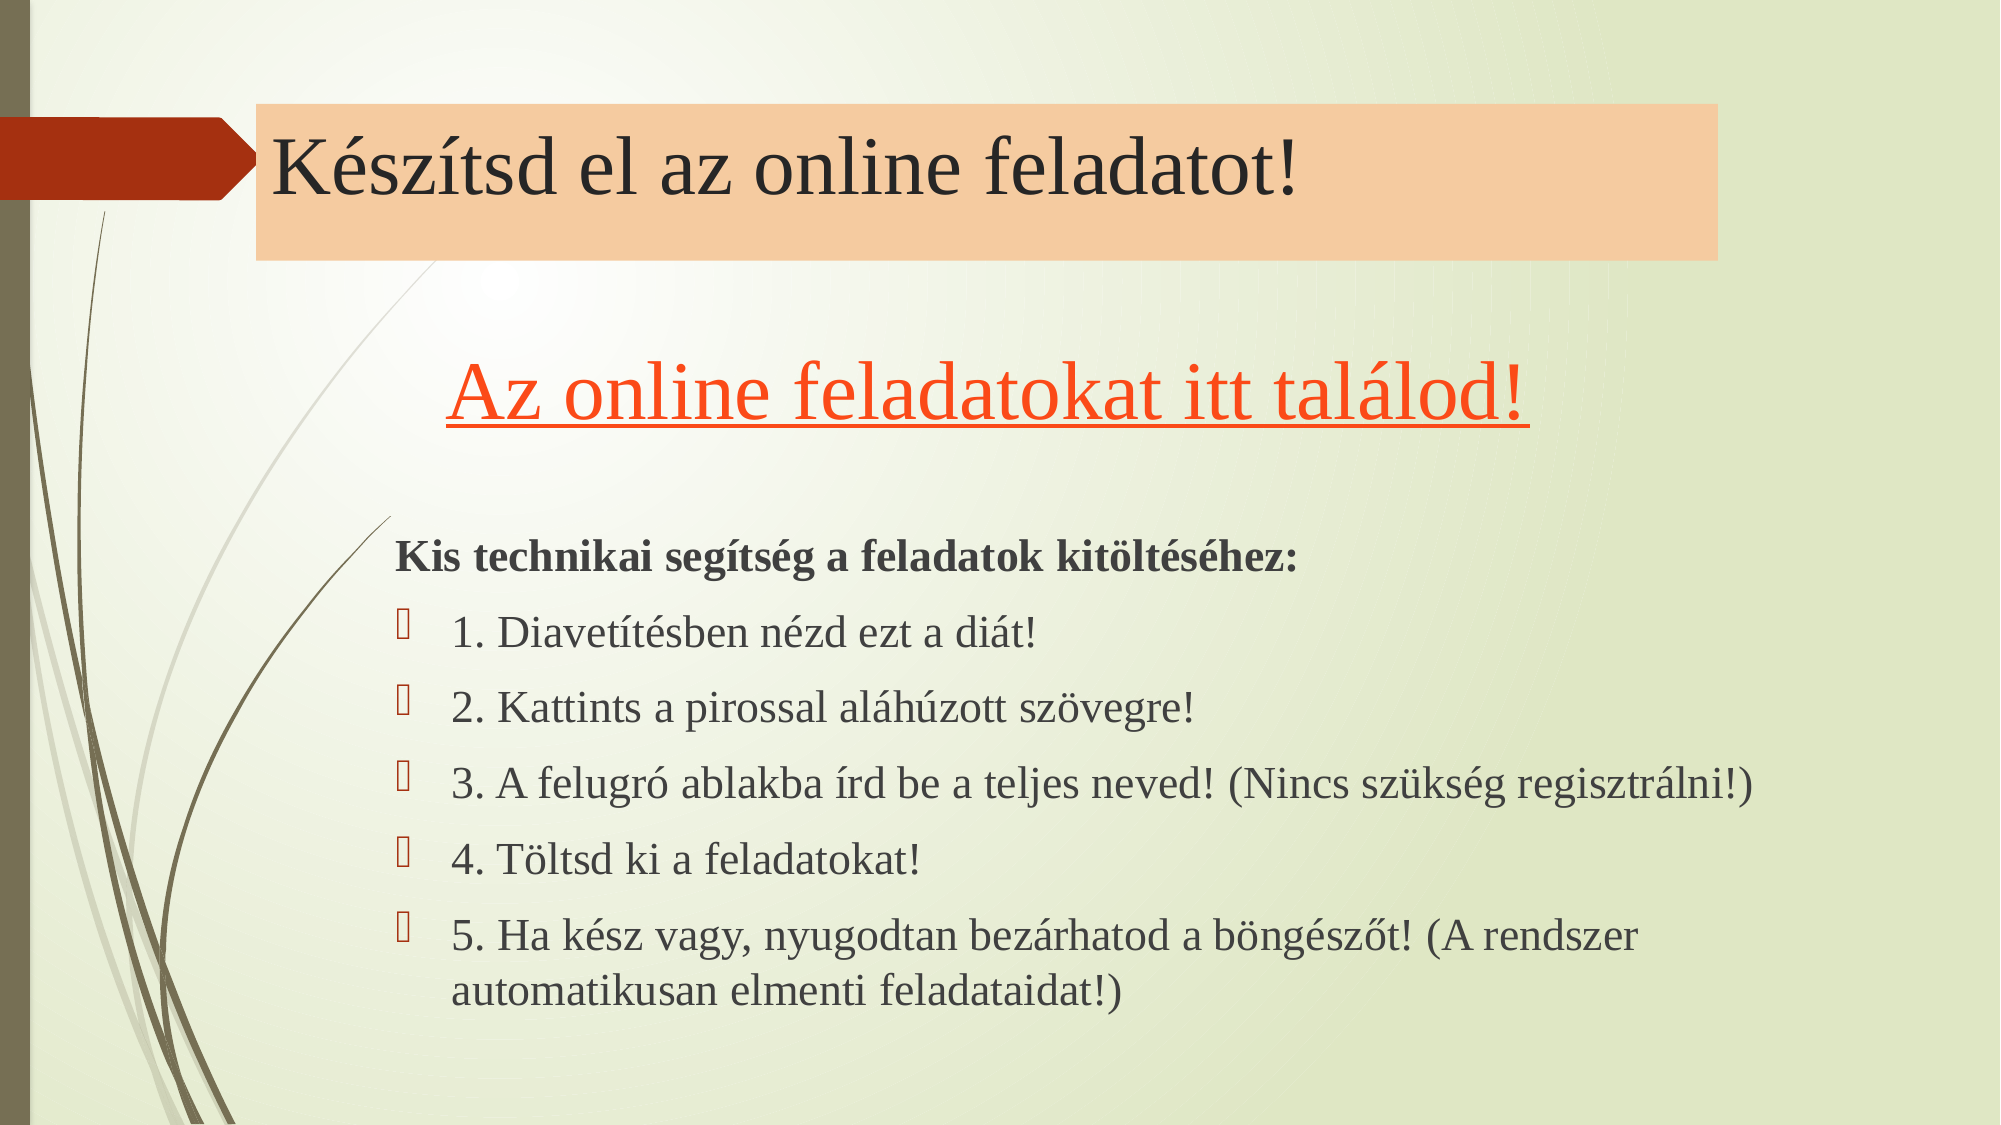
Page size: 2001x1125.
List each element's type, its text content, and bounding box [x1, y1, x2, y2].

text_box Az online feladatokat itt találod! [430, 328, 1545, 444]
list Kis technikai segítség a feladatok kitöltéséhez: 1. Diavetítésben nézd ezt a diát! 2. Kattints a pirossal aláhúzott szövegre! 3. A felugró ablakba írd be a teljes neved! (Nincs szükség regisztrálni!) 4. Töltsd ki a feladatokat! 5. Ha kész vagy, nyugodtan bezárhatod a böngészőt! (A rendszer automatikusan elmenti feladataidat!) [380, 482, 1821, 1102]
title Készítsd el az online feladatot! [256, 103, 1718, 261]
